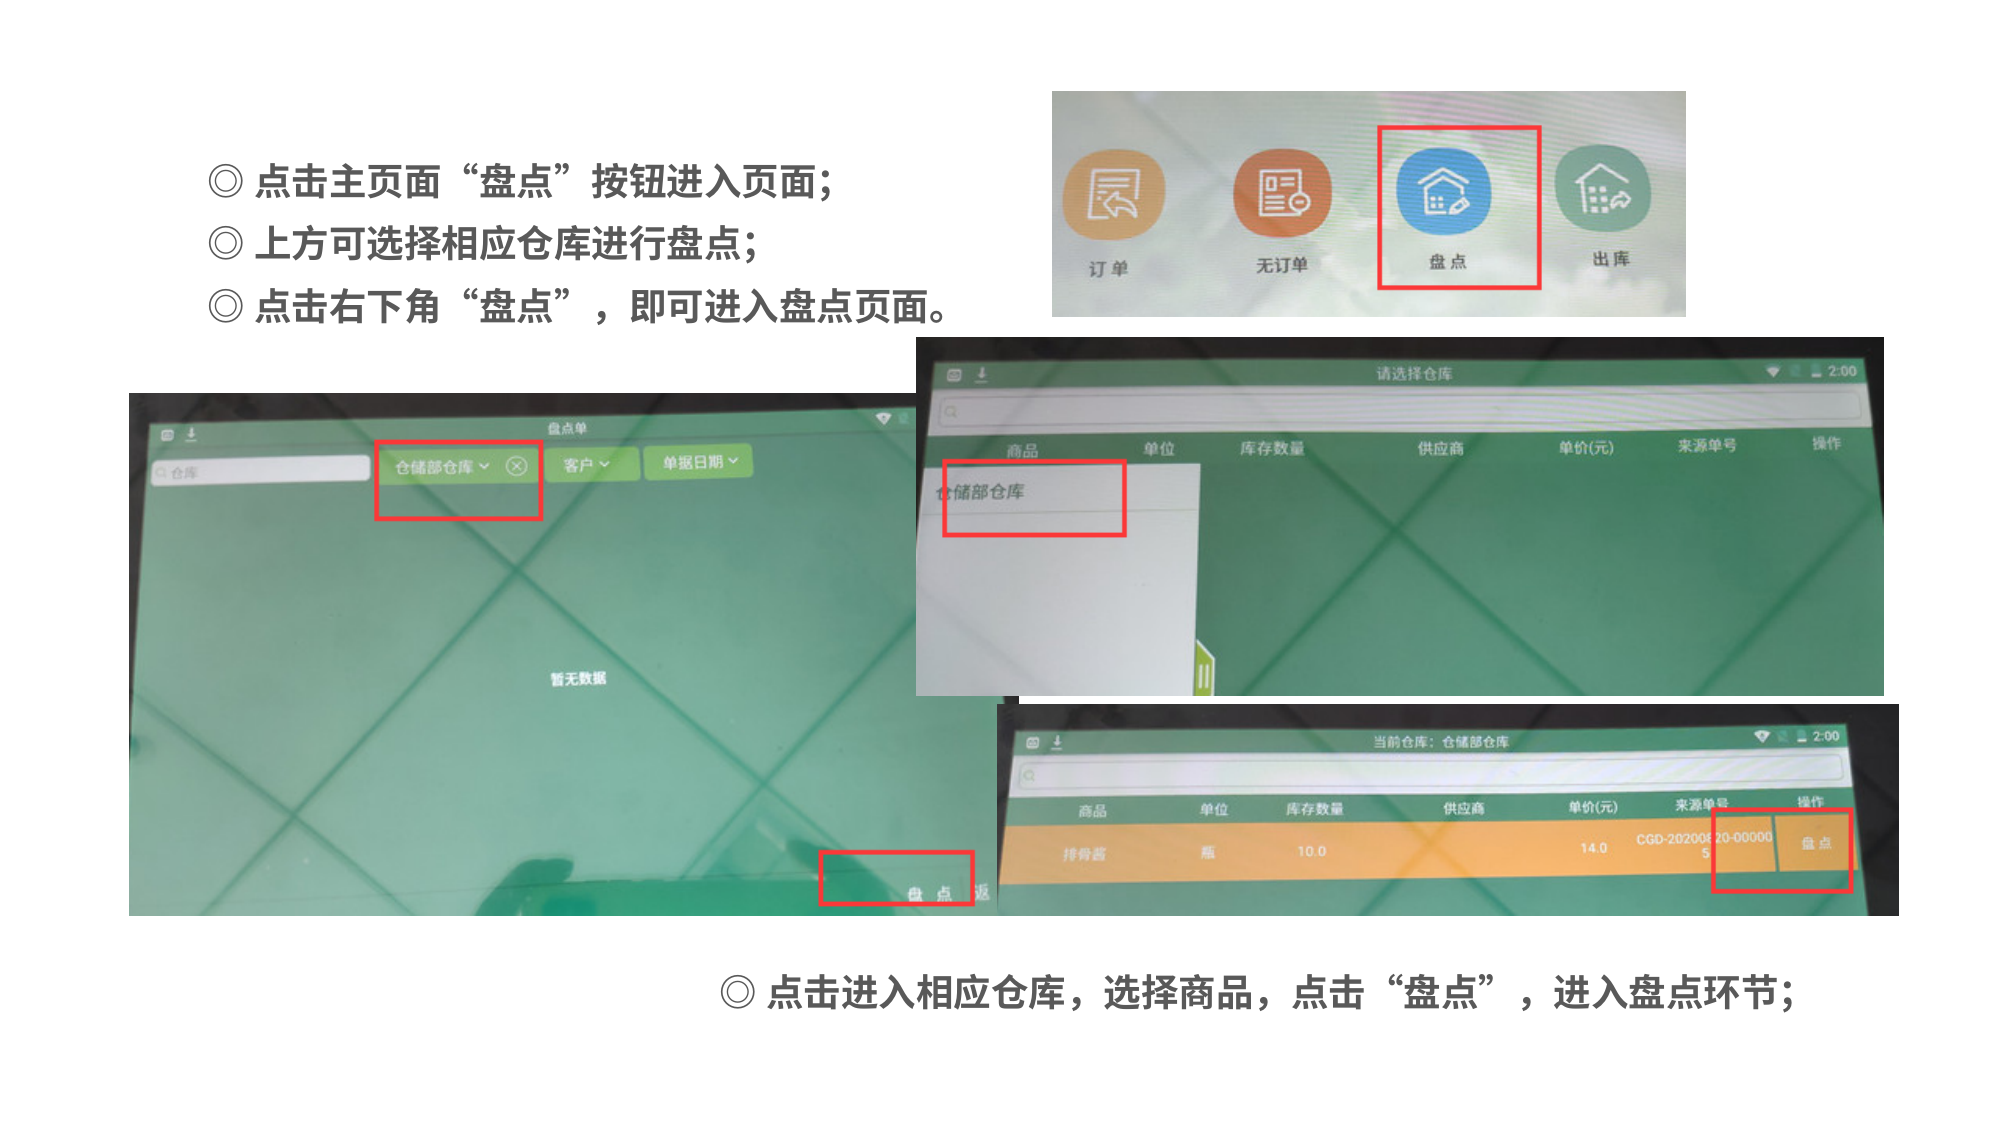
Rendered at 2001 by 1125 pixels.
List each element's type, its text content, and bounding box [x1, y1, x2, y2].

picture [129, 337, 1899, 916]
picture [1052, 91, 1686, 317]
text_box ◎点击主页面“盘点”按钮进入页面； ◎上方可选择相应仓库进行盘点； ◎点击右下角“盘点”，即可进入盘点页面。 [193, 132, 982, 336]
text_box ◎点击进入相应仓库，选择商品，点击“盘点”，进入盘点环节； [705, 943, 1832, 1022]
